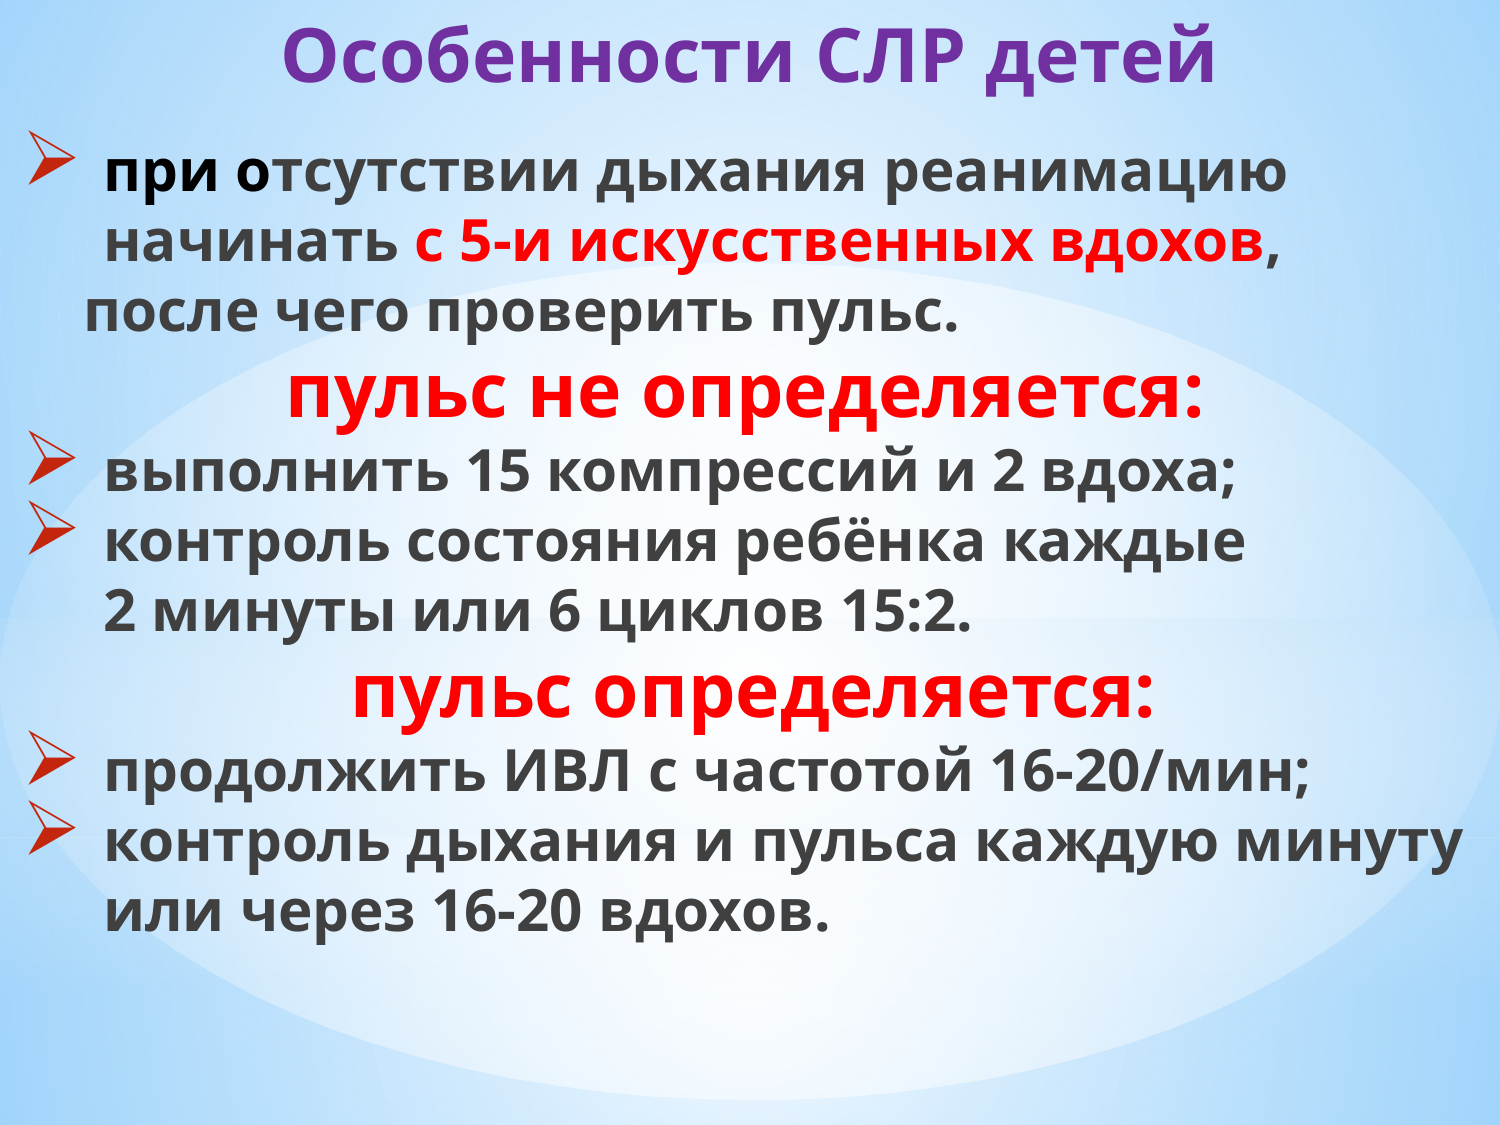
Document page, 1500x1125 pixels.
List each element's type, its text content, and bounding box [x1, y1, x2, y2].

list при отсутствии дыхания реанимацию начинать с 5-и искусственных вдохов, после чего проверить пульс. пульс не определяется: выполнить 15 компрессий и 2 вдоха; контроль состояния ребёнка каждые 2 минуты или 6 циклов 15:2. пульс определяется: продолжить ИВЛ с частотой 16-20/мин; контроль дыхания и пульса каждую минуту или через 16-20 вдохов. [0, 125, 1500, 1125]
title Особенности СЛР детей [0, 0, 1500, 125]
